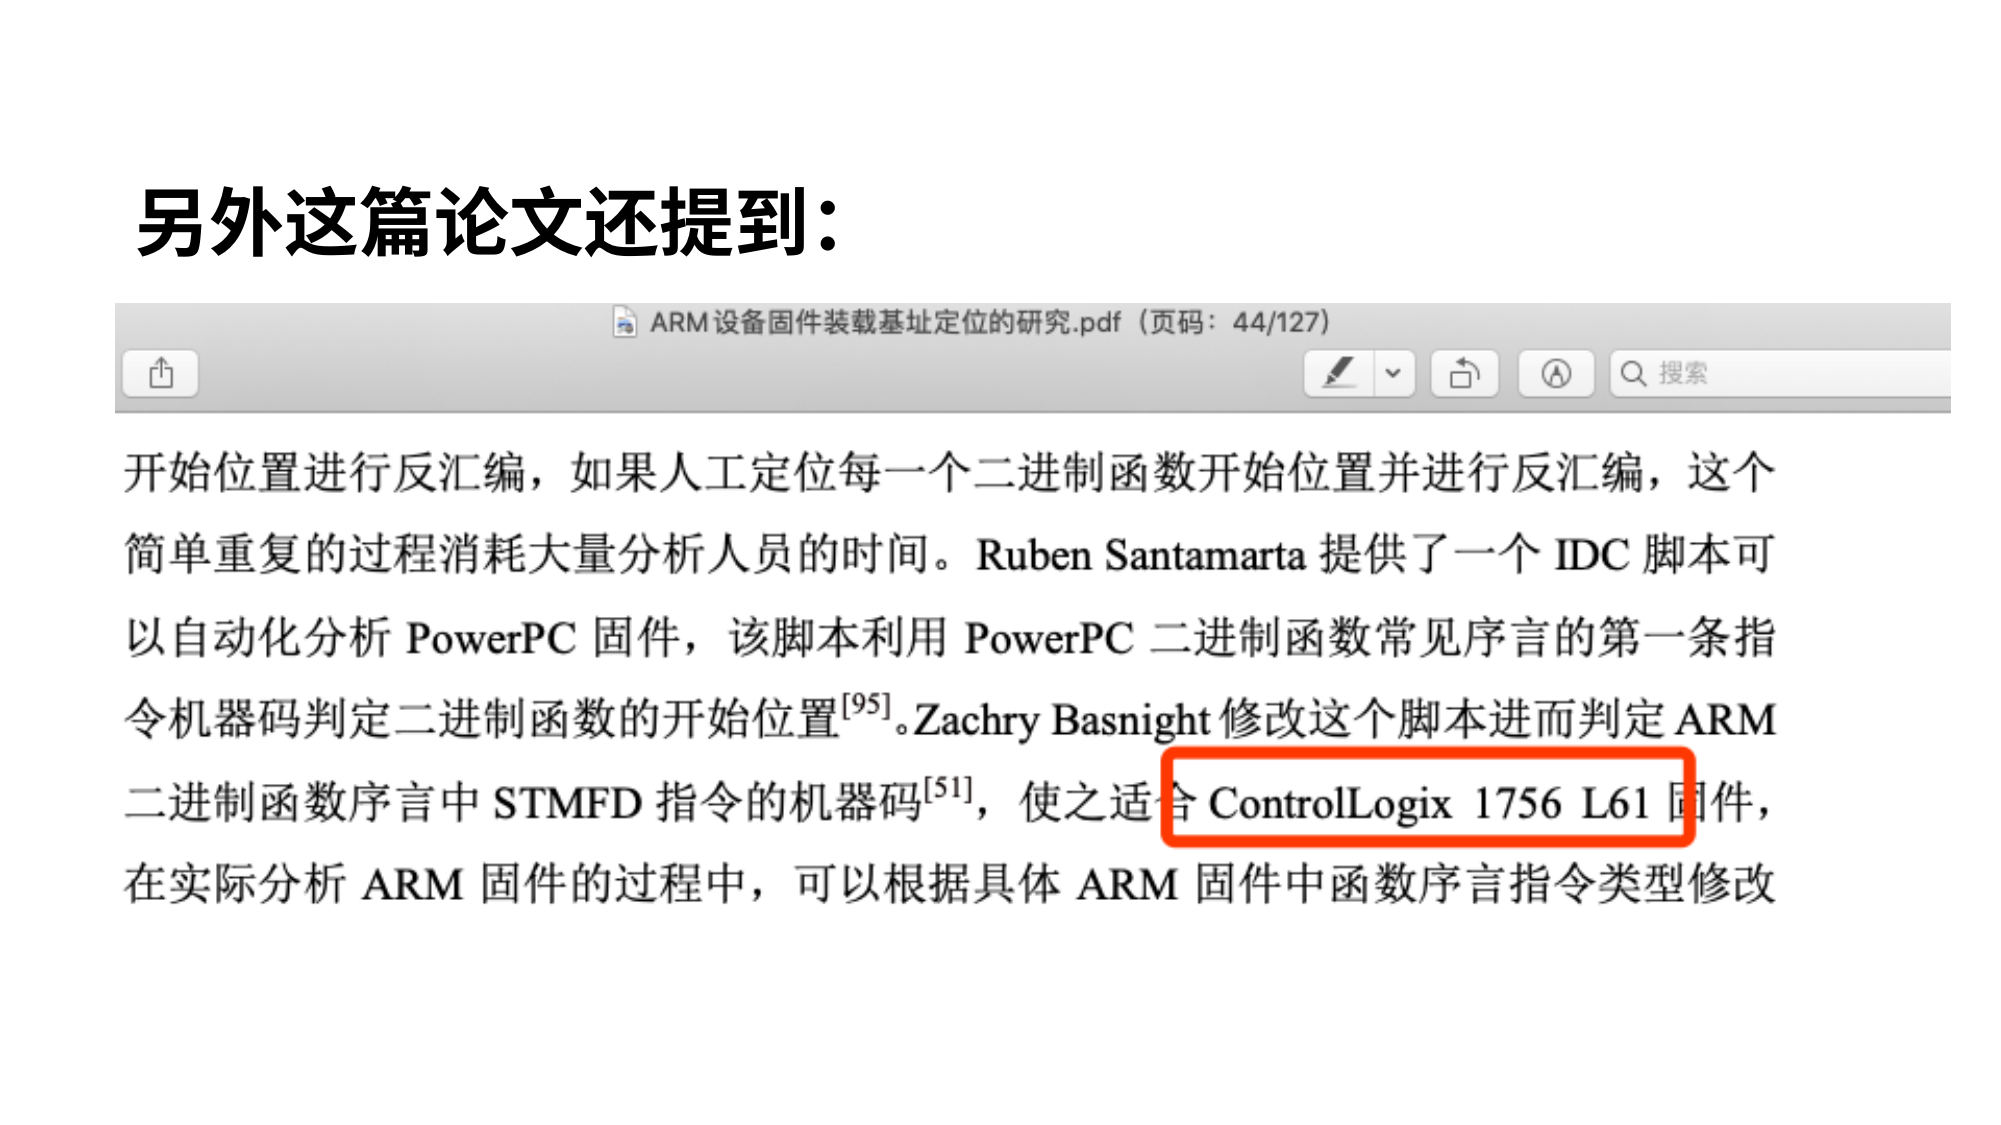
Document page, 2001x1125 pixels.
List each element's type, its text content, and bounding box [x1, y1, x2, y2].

picture [115, 303, 1951, 973]
text_box 另外这篇论文还提到： [119, 168, 900, 273]
